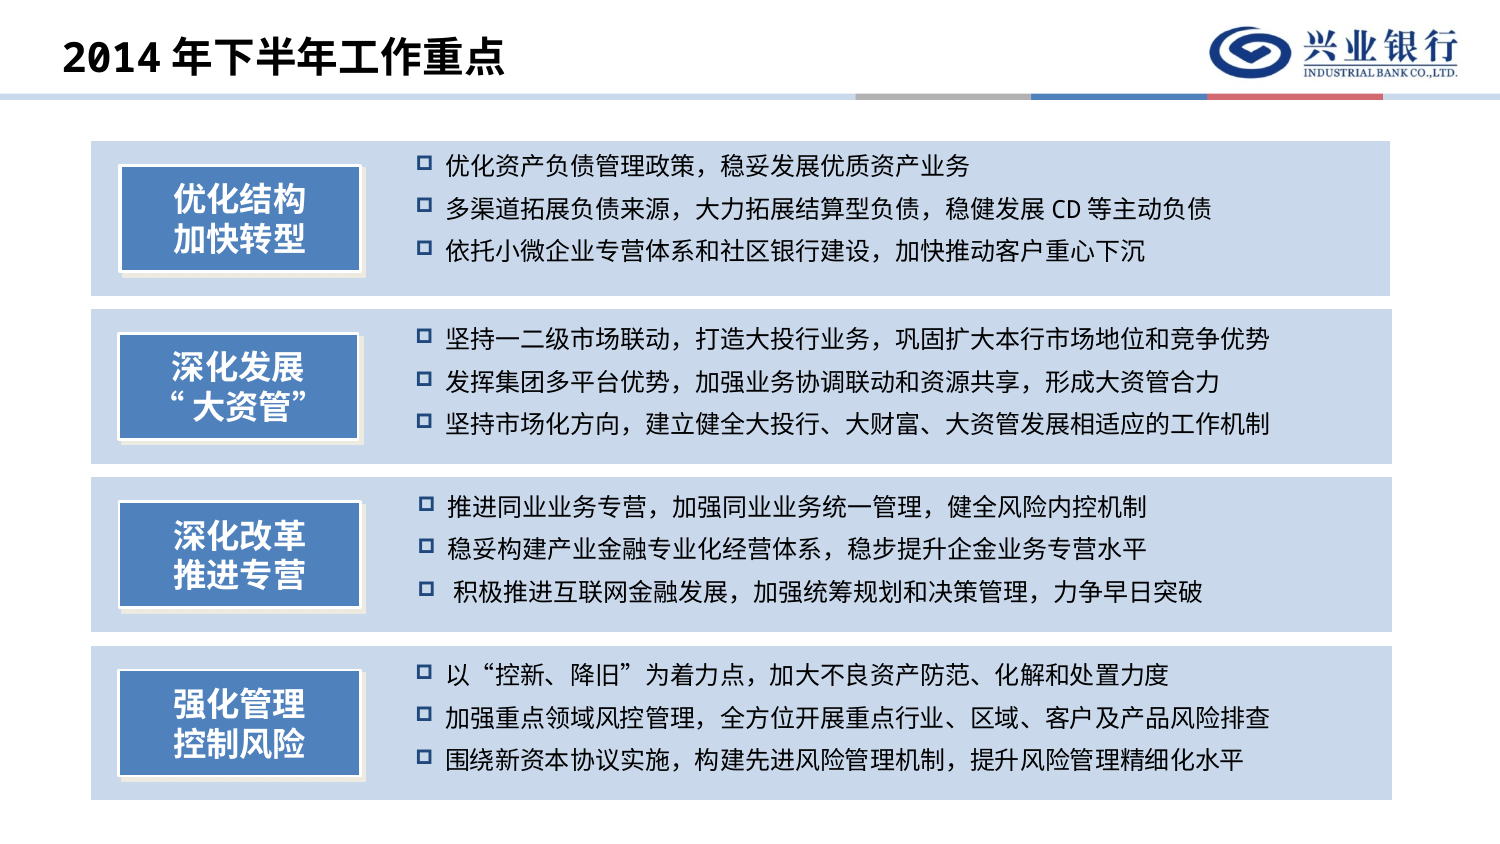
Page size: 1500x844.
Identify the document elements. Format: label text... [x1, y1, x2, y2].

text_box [88, 138, 1393, 299]
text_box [88, 643, 1447, 804]
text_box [88, 306, 1432, 467]
picture [1201, 13, 1464, 87]
text_box 2014年下半年工作重点 [46, 23, 1294, 89]
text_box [88, 474, 1436, 635]
